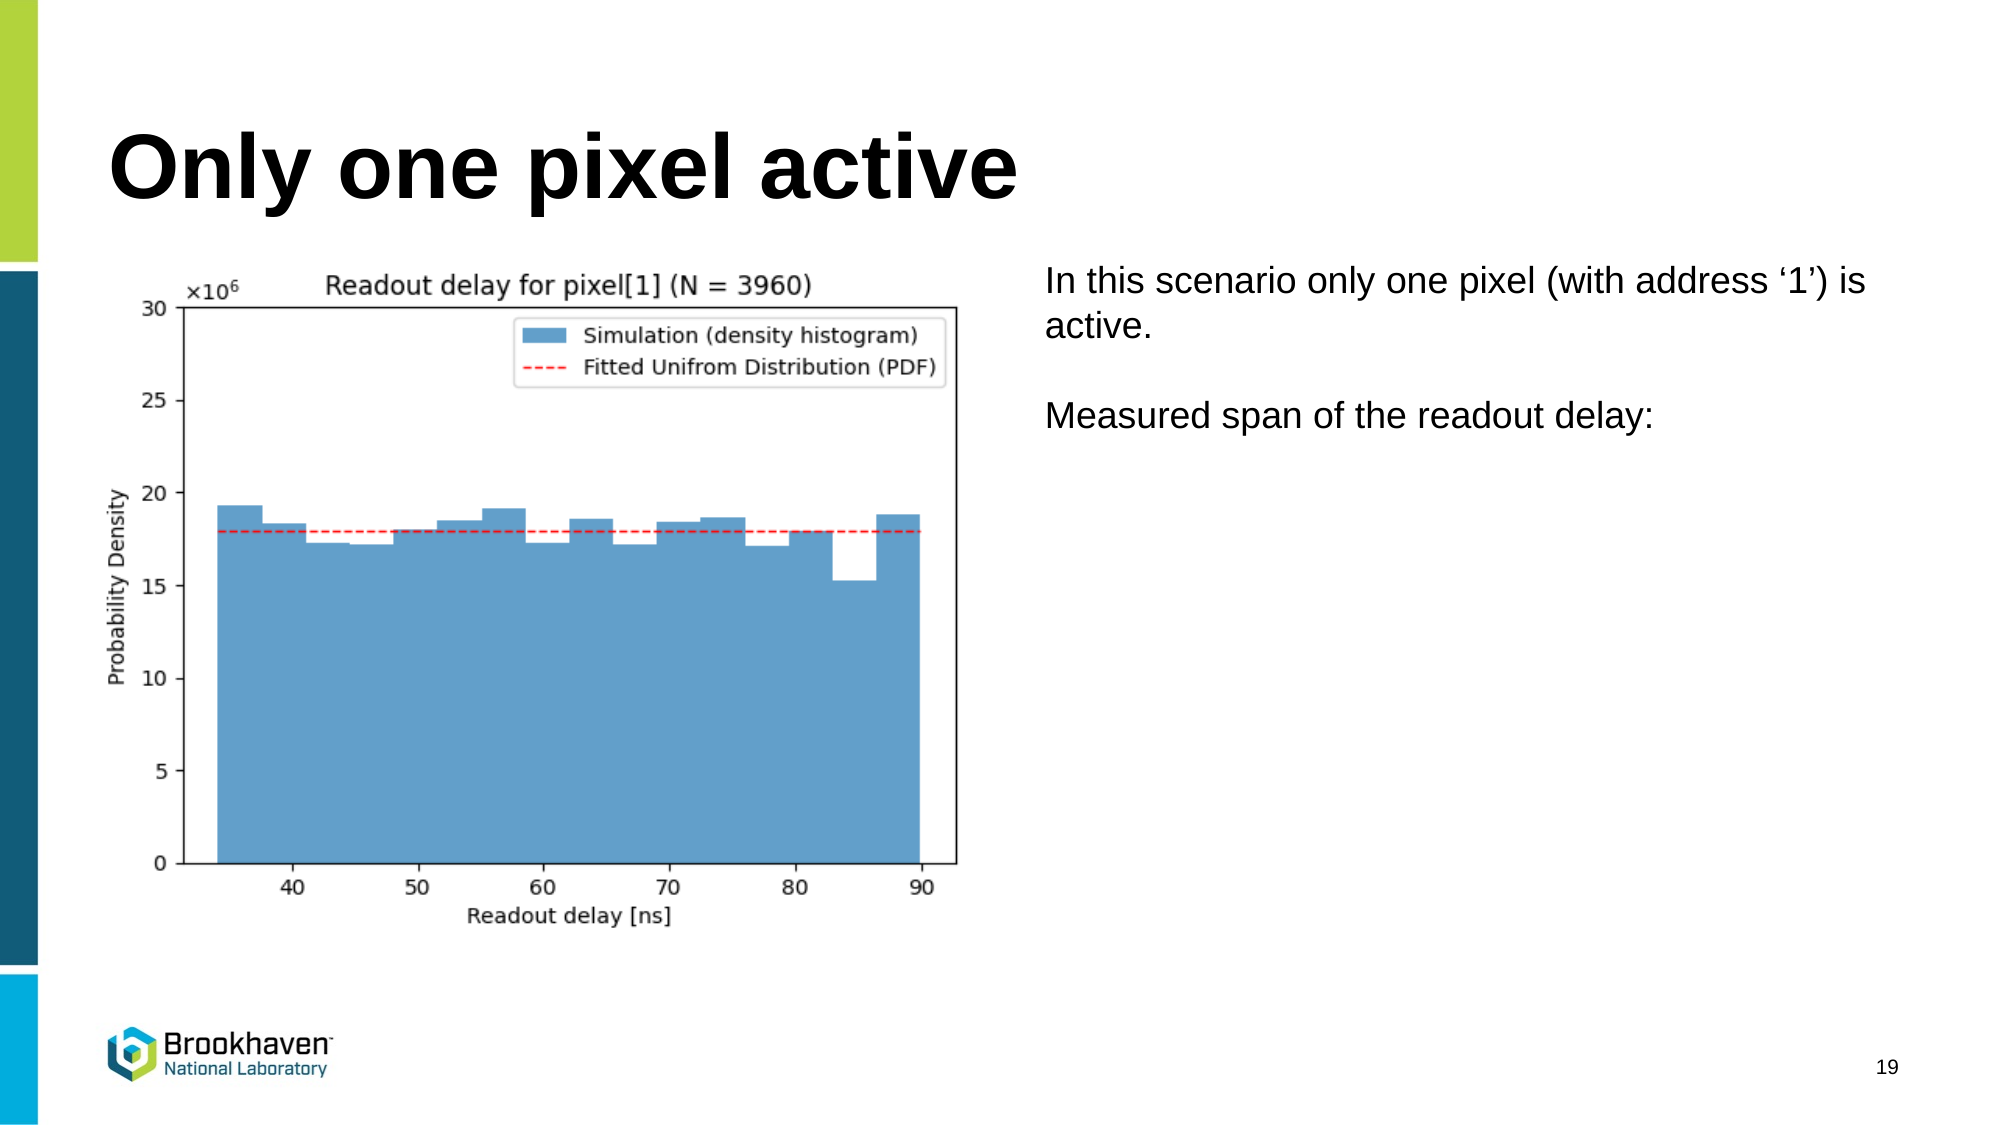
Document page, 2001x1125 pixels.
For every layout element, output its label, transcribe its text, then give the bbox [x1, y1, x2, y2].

picture [0, 0, 2001, 1125]
slide_number 19 [1835, 1036, 1907, 1097]
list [93, 259, 970, 943]
title Only one pixel active [93, 59, 1907, 278]
